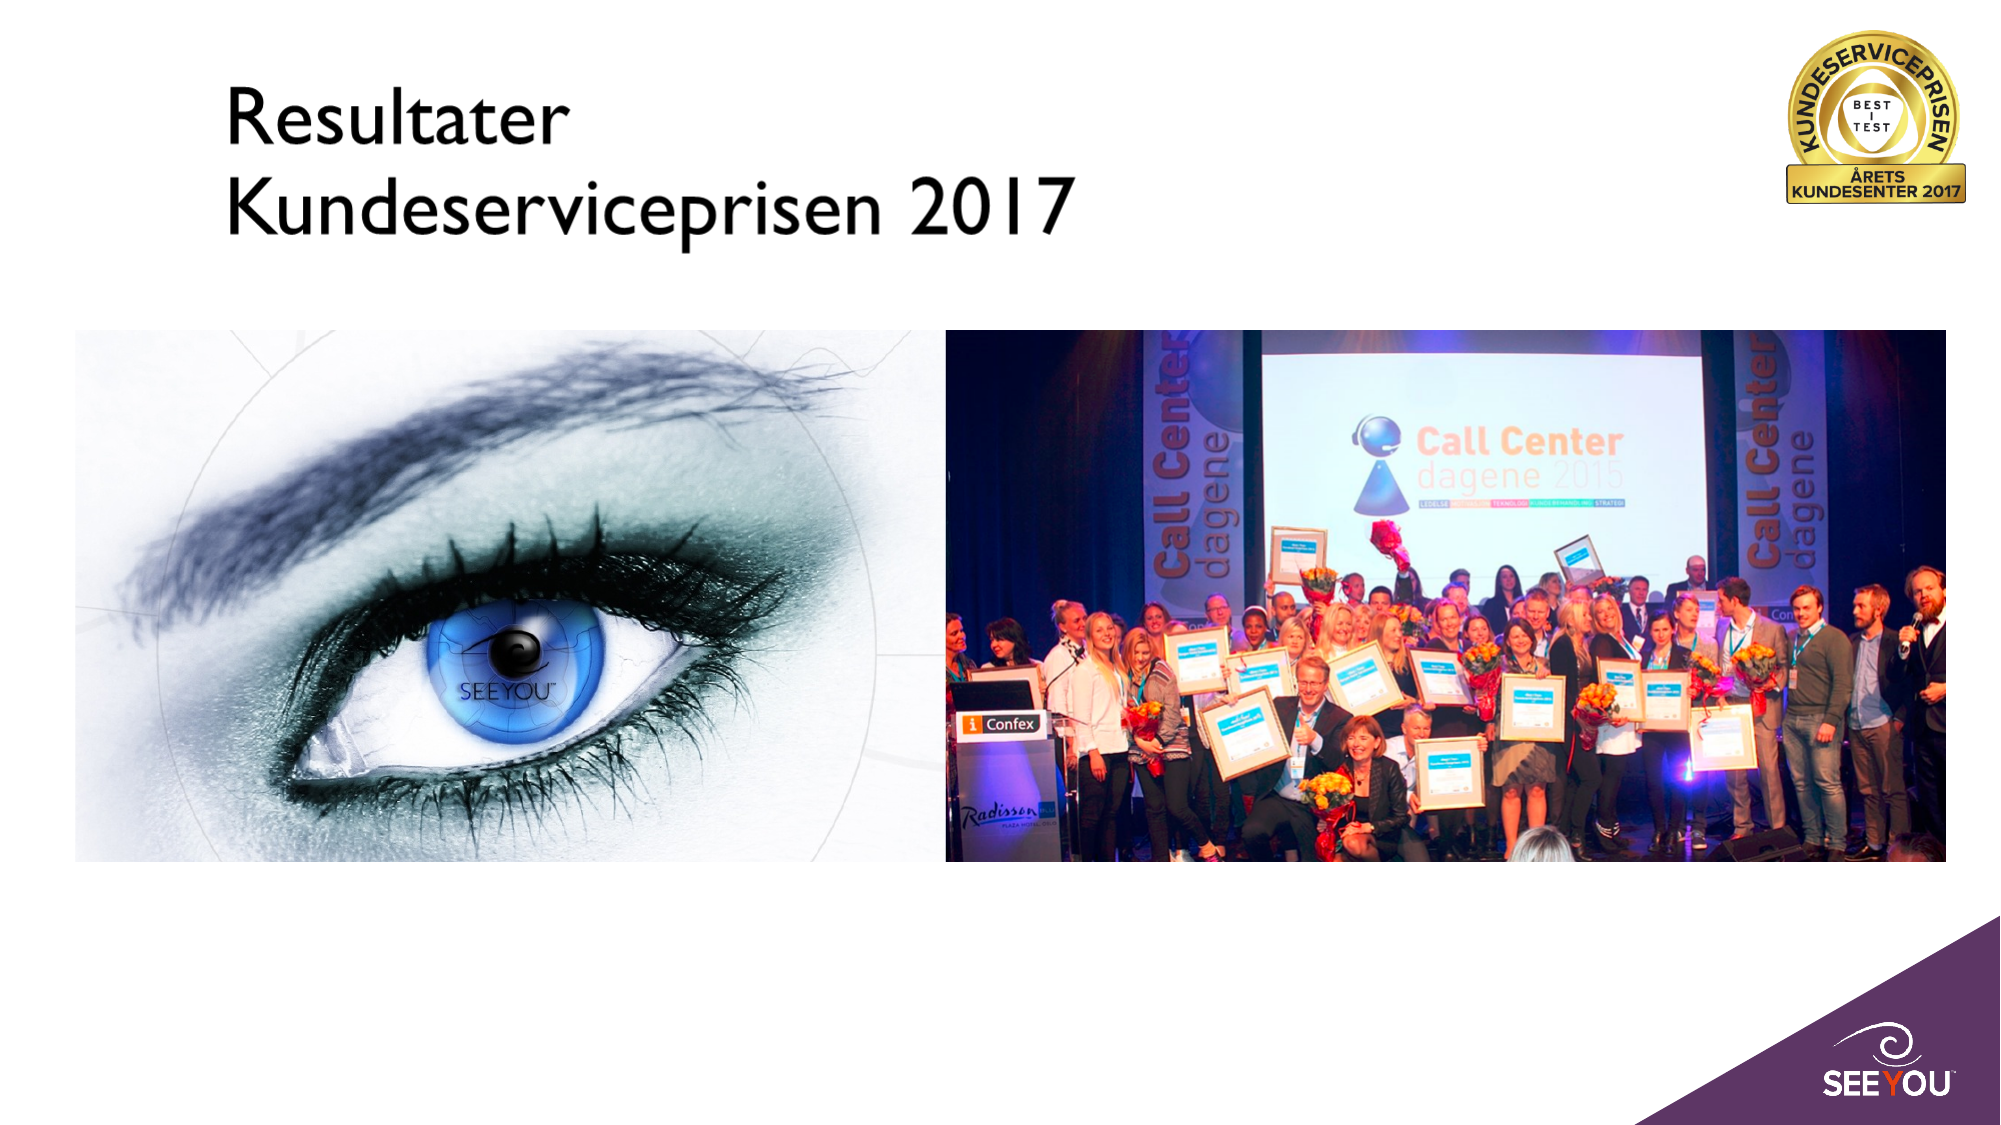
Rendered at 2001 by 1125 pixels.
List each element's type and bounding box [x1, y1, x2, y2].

picture [1786, 30, 1966, 204]
picture [174, 38, 1560, 305]
picture [1823, 1022, 1956, 1096]
picture [75, 330, 1946, 862]
